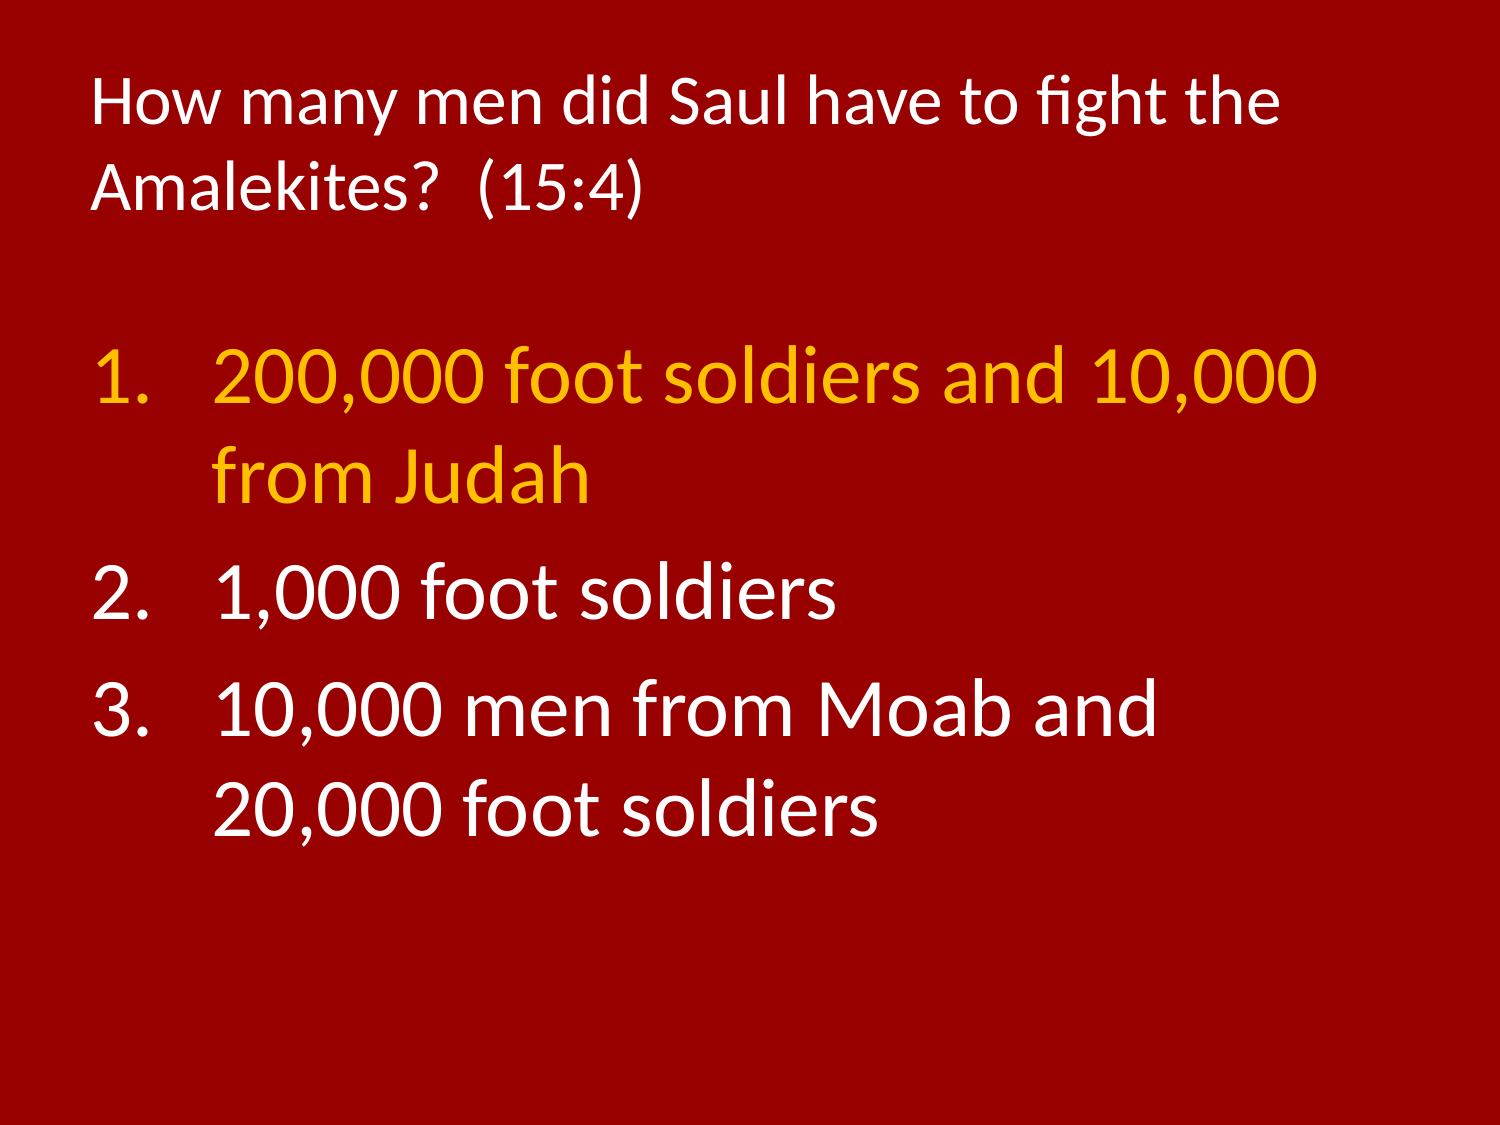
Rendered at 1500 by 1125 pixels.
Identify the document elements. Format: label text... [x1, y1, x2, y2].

list 200,000 foot soldiers and 10,000 from Judah 1,000 foot soldiers 10,000 men from Moab and 20,000 foot soldiers [75, 312, 1425, 1005]
title How many men did Saul have to fight the Amalekites? (15:4) [75, 45, 1425, 233]
